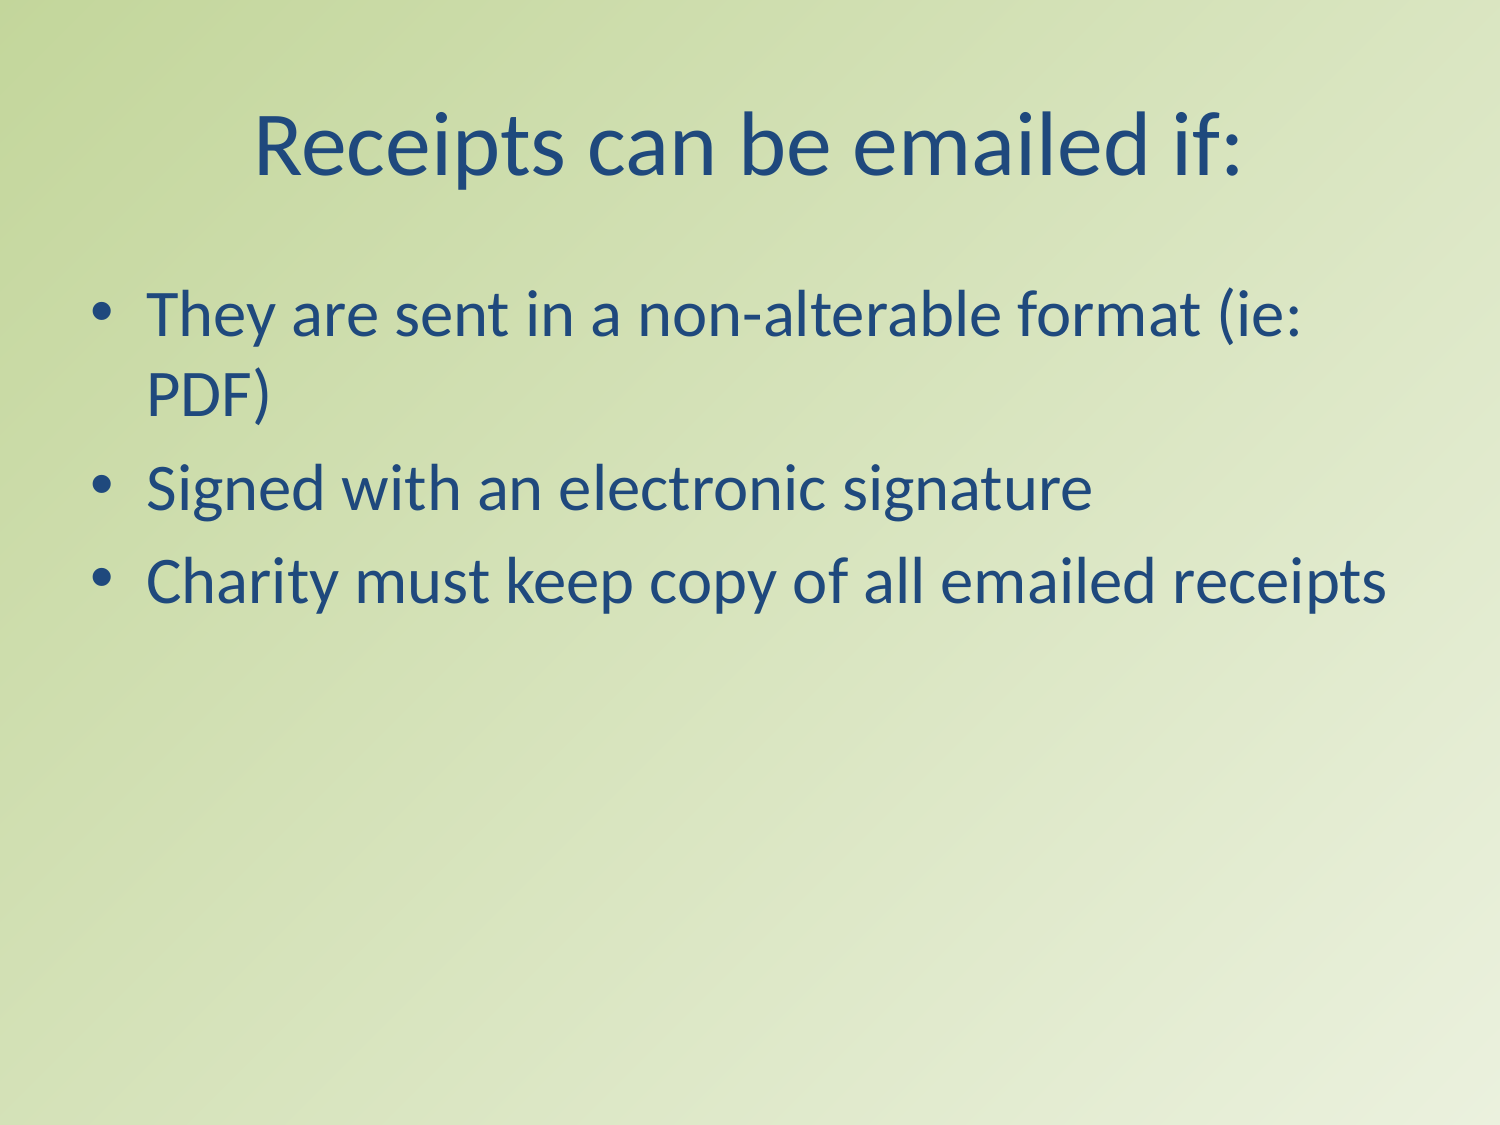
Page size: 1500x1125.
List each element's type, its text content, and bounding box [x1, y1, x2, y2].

title Receipts can be emailed if: [75, 45, 1425, 233]
list They are sent in a non-alterable format (ie: PDF) Signed with an electronic signature Charity must keep copy of all emailed receipts [75, 262, 1425, 1005]
